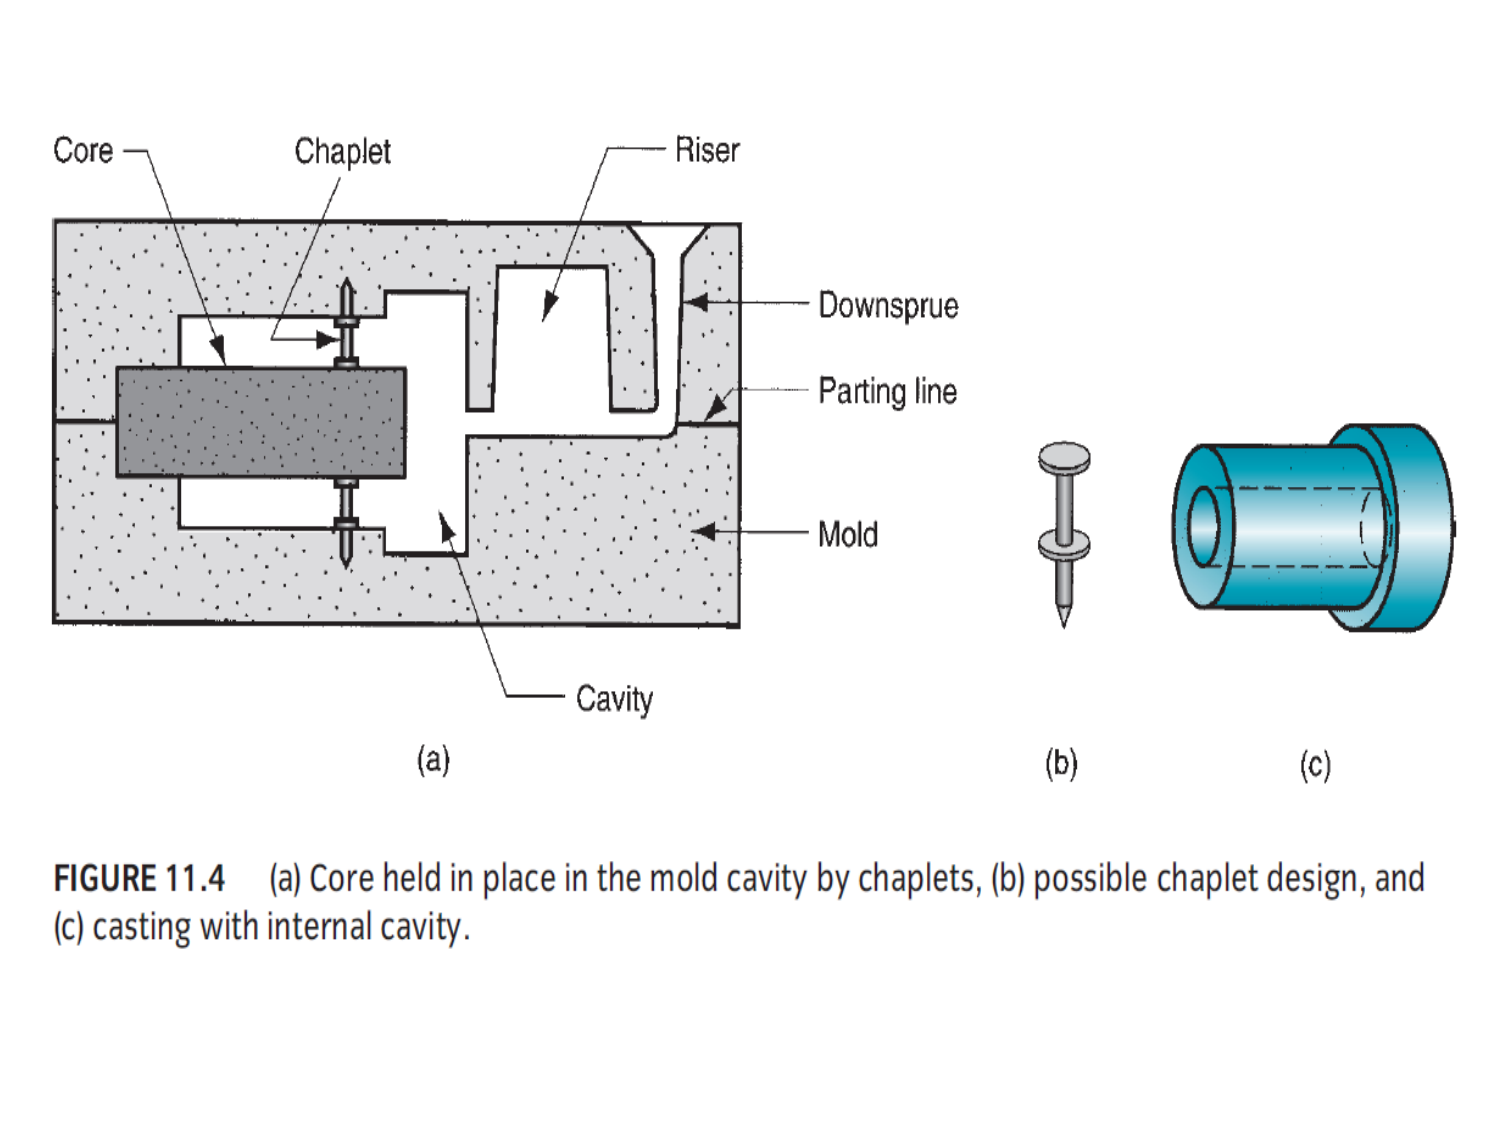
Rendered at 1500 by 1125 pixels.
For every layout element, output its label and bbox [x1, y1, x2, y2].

list [24, 87, 1476, 951]
